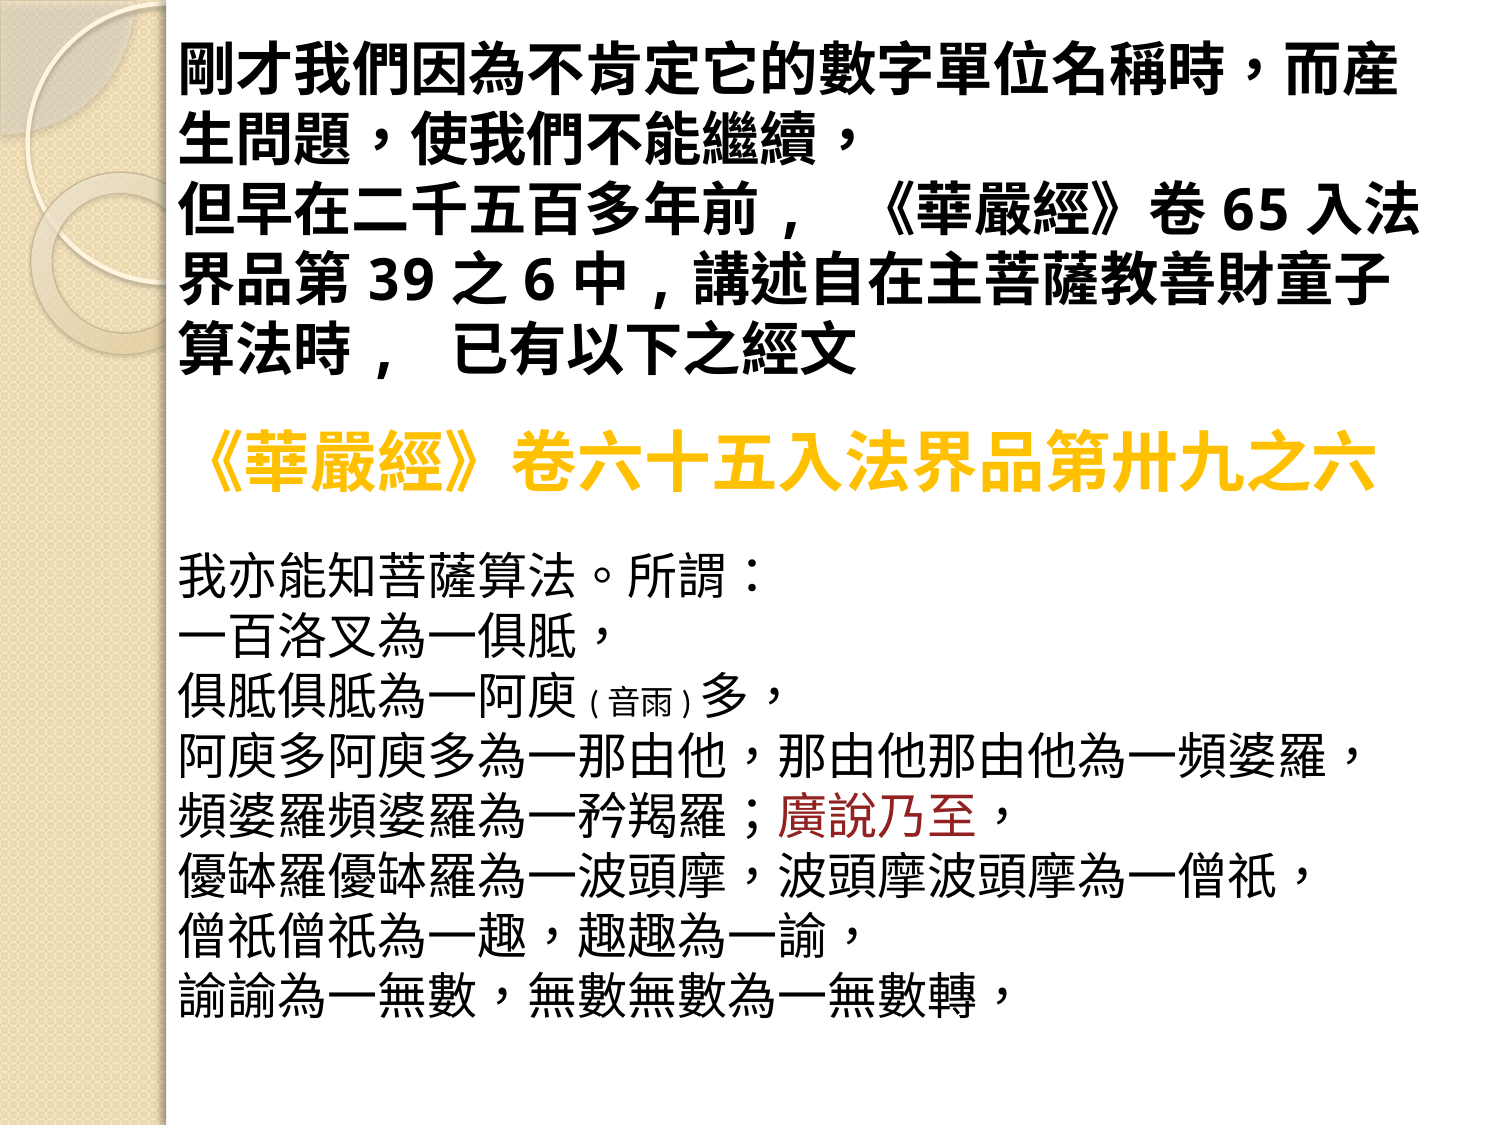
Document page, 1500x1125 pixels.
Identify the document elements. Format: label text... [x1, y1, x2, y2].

text_box 《華嚴經》卷六十五入法界品第卅九之六 我亦能知菩薩算法。所謂： 一百洛叉為一俱胝， 俱胝俱胝為一阿庾(音雨)多， 阿庾多阿庾多為一那由他，那由他那由他為一頻婆羅， 頻婆羅頻婆羅為一矜羯羅；廣說乃至， 優缽羅優缽羅為一波頭摩，波頭摩波頭摩為一僧祇， 僧祇僧祇為一趣，趣趣為一諭， 諭諭為一無數，無數無數為一無數轉， [162, 412, 1500, 1033]
text_box 剛才我們因為不肯定它的數字單位名稱時，而産生問題，使我們不能繼續， 但早在二千五百多年前, 《華嚴經》卷65入法界品第39之6中,講述自在主菩薩教善財童子算法時, 已有以下之經文 [162, 24, 1438, 390]
